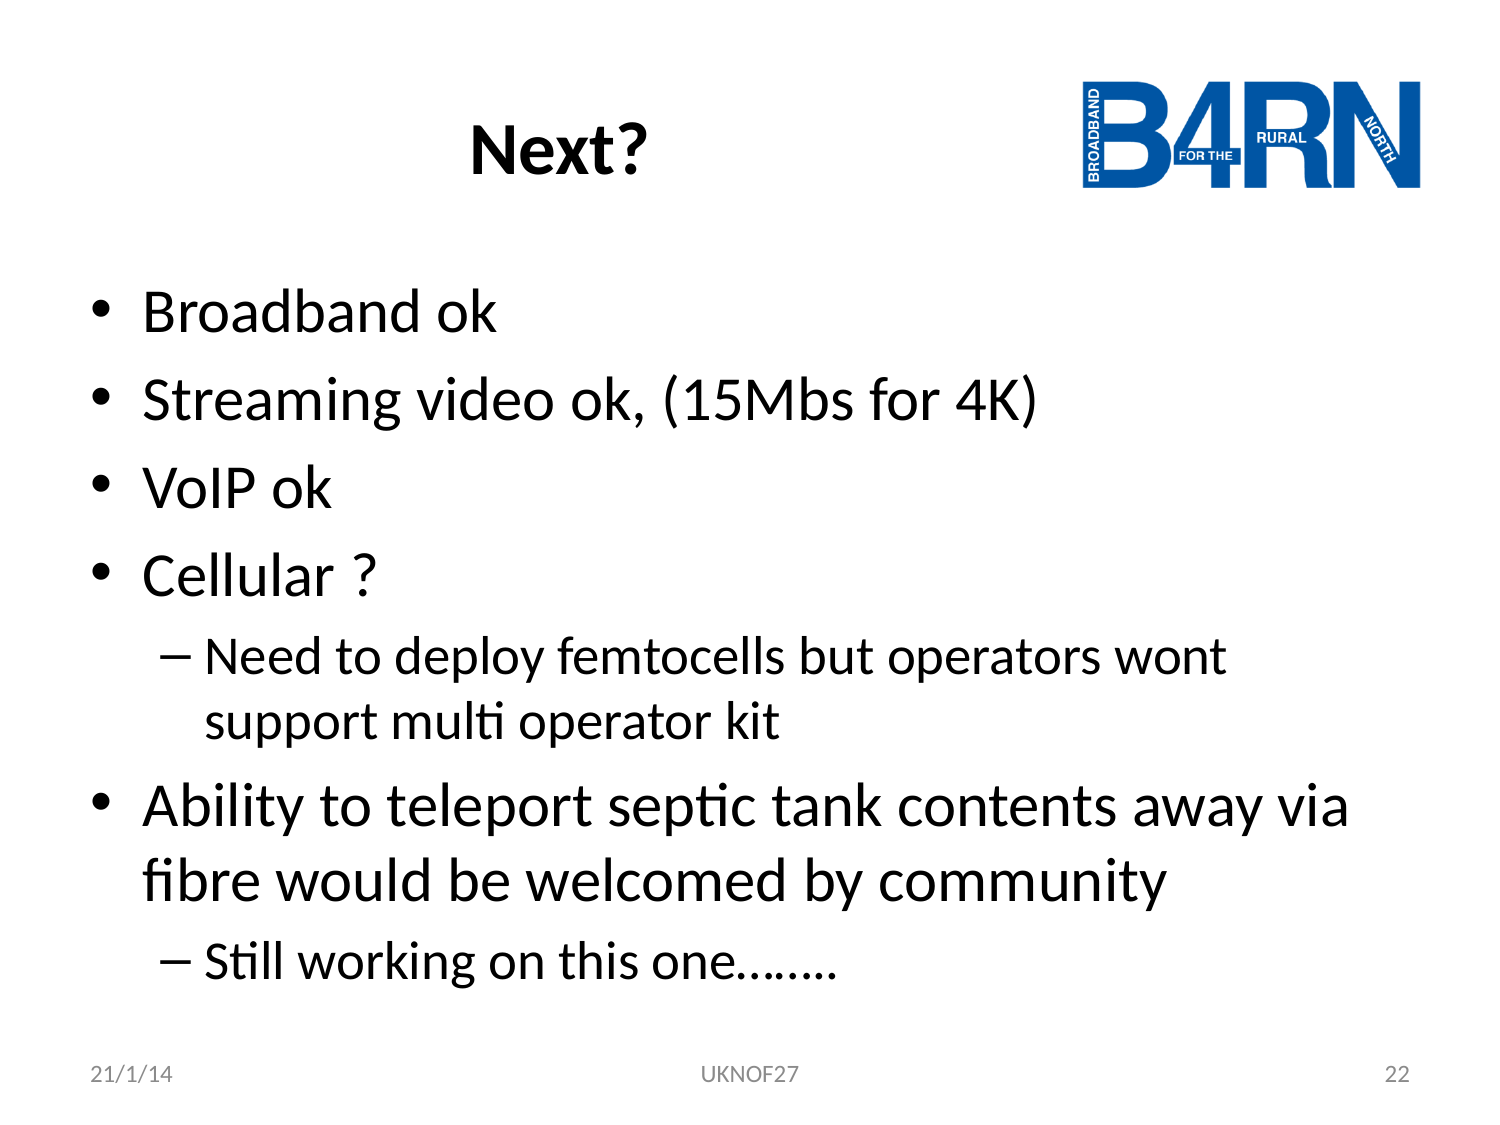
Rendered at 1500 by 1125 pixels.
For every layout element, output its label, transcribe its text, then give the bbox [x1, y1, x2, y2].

slide_number 22 [1074, 1042, 1425, 1103]
footer UKNOF27 [512, 1042, 988, 1103]
picture [1080, 78, 1424, 190]
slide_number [75, 1042, 425, 1103]
title Next? [75, 45, 1046, 244]
list Broadband ok Streaming video ok, (15Mbs for 4K) VoIP ok Cellular ? Need to deploy femtocells but operators wont support multi operator kit Ability to teleport septic tank contents away via fibre would be welcomed by community Still working on this one…….. [75, 262, 1425, 1005]
